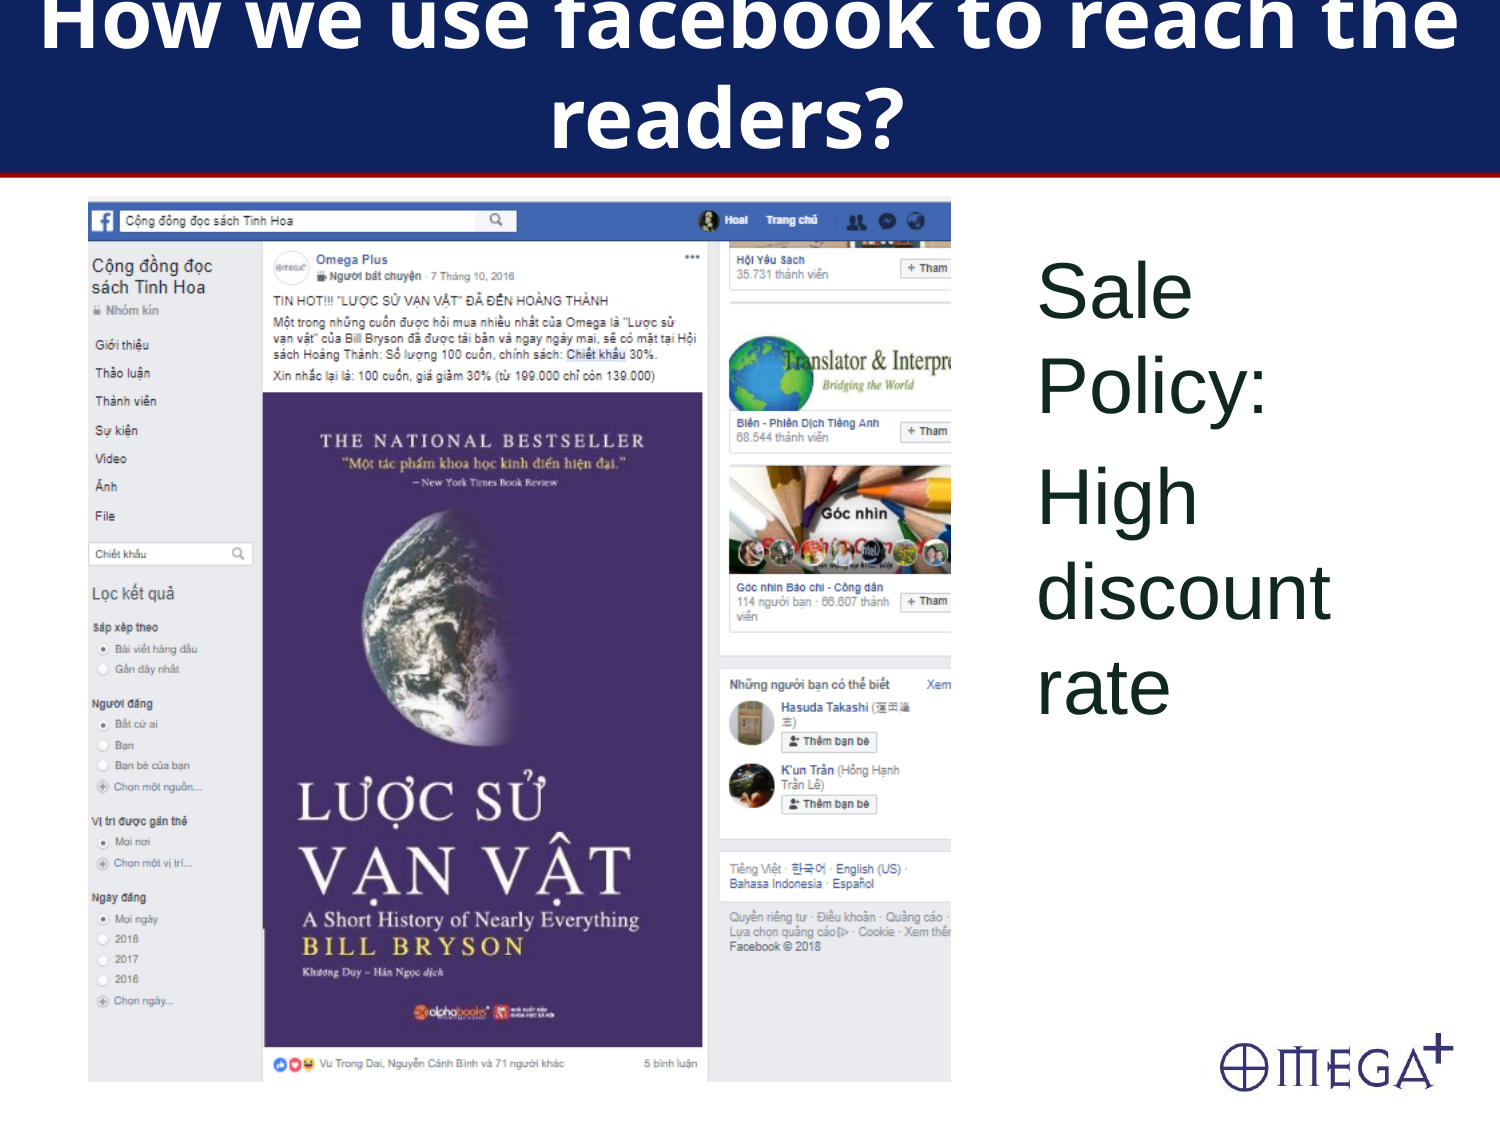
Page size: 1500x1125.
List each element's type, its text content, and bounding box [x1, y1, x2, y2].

title How we use facebook to reach the readers? [0, 0, 1500, 173]
picture [1202, 1008, 1480, 1112]
list Sale Policy: High discount rate [1021, 231, 1459, 965]
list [88, 196, 951, 1083]
